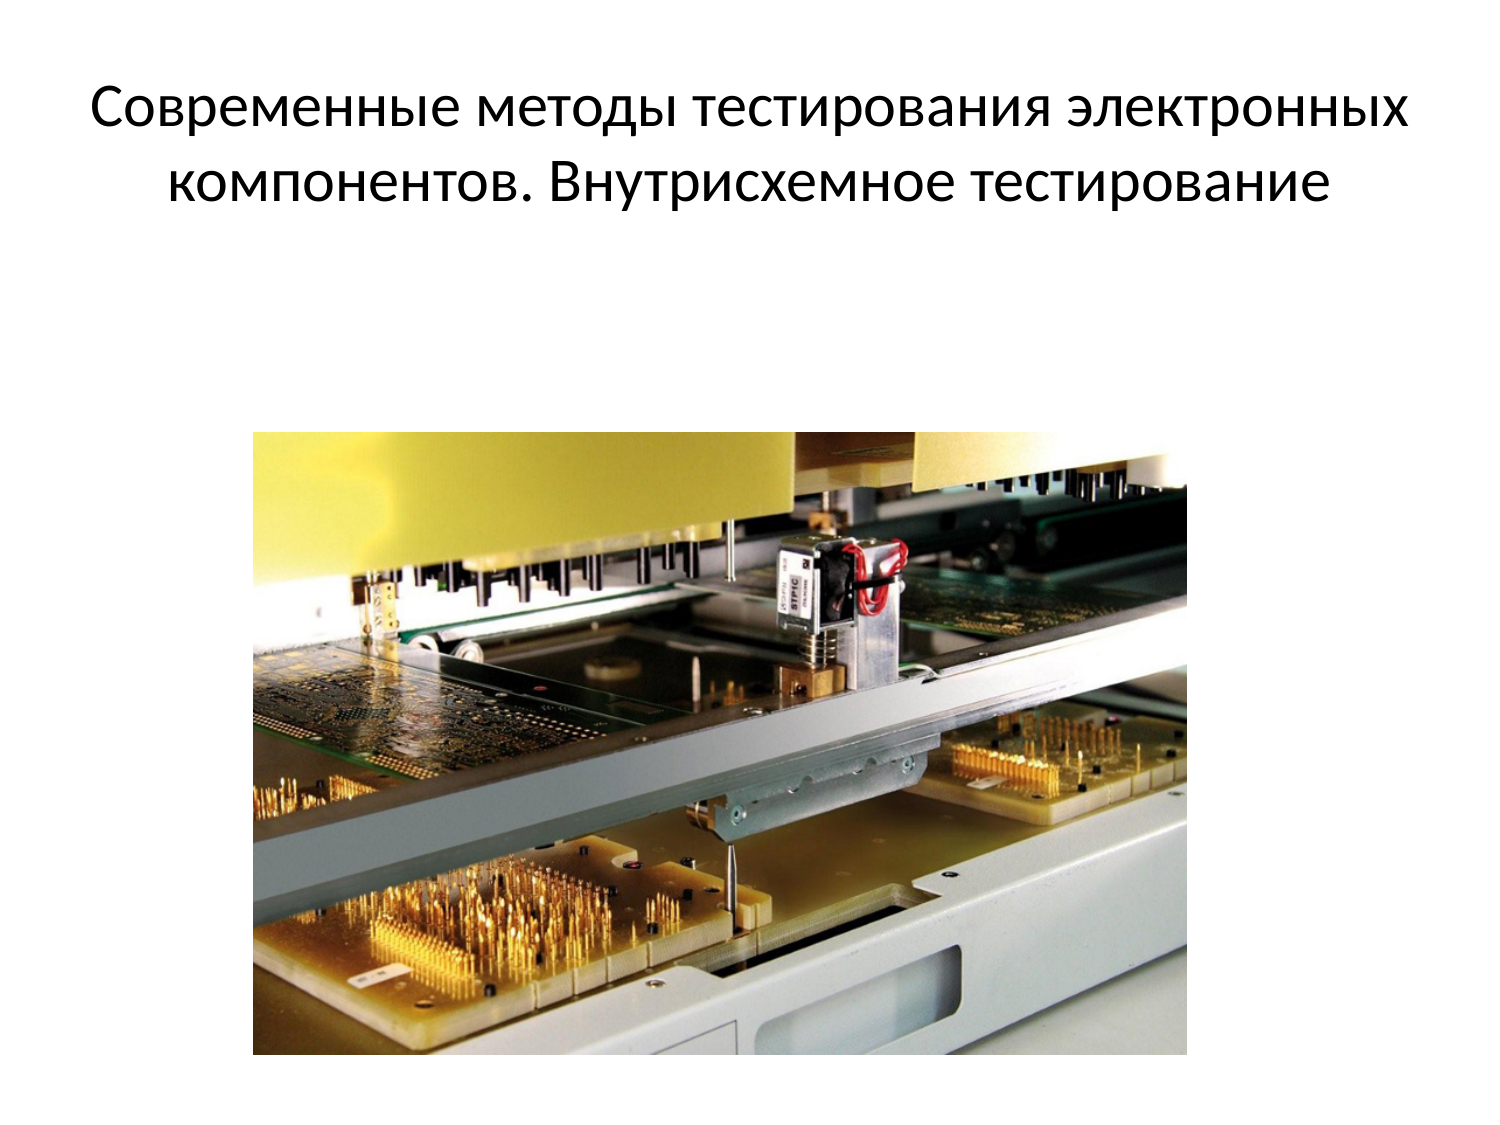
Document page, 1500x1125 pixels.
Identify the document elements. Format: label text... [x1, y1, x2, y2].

title Современные методы тестирования электронных компонентов. Внутрисхемное тестирование [75, 45, 1425, 233]
picture [253, 432, 1187, 1055]
